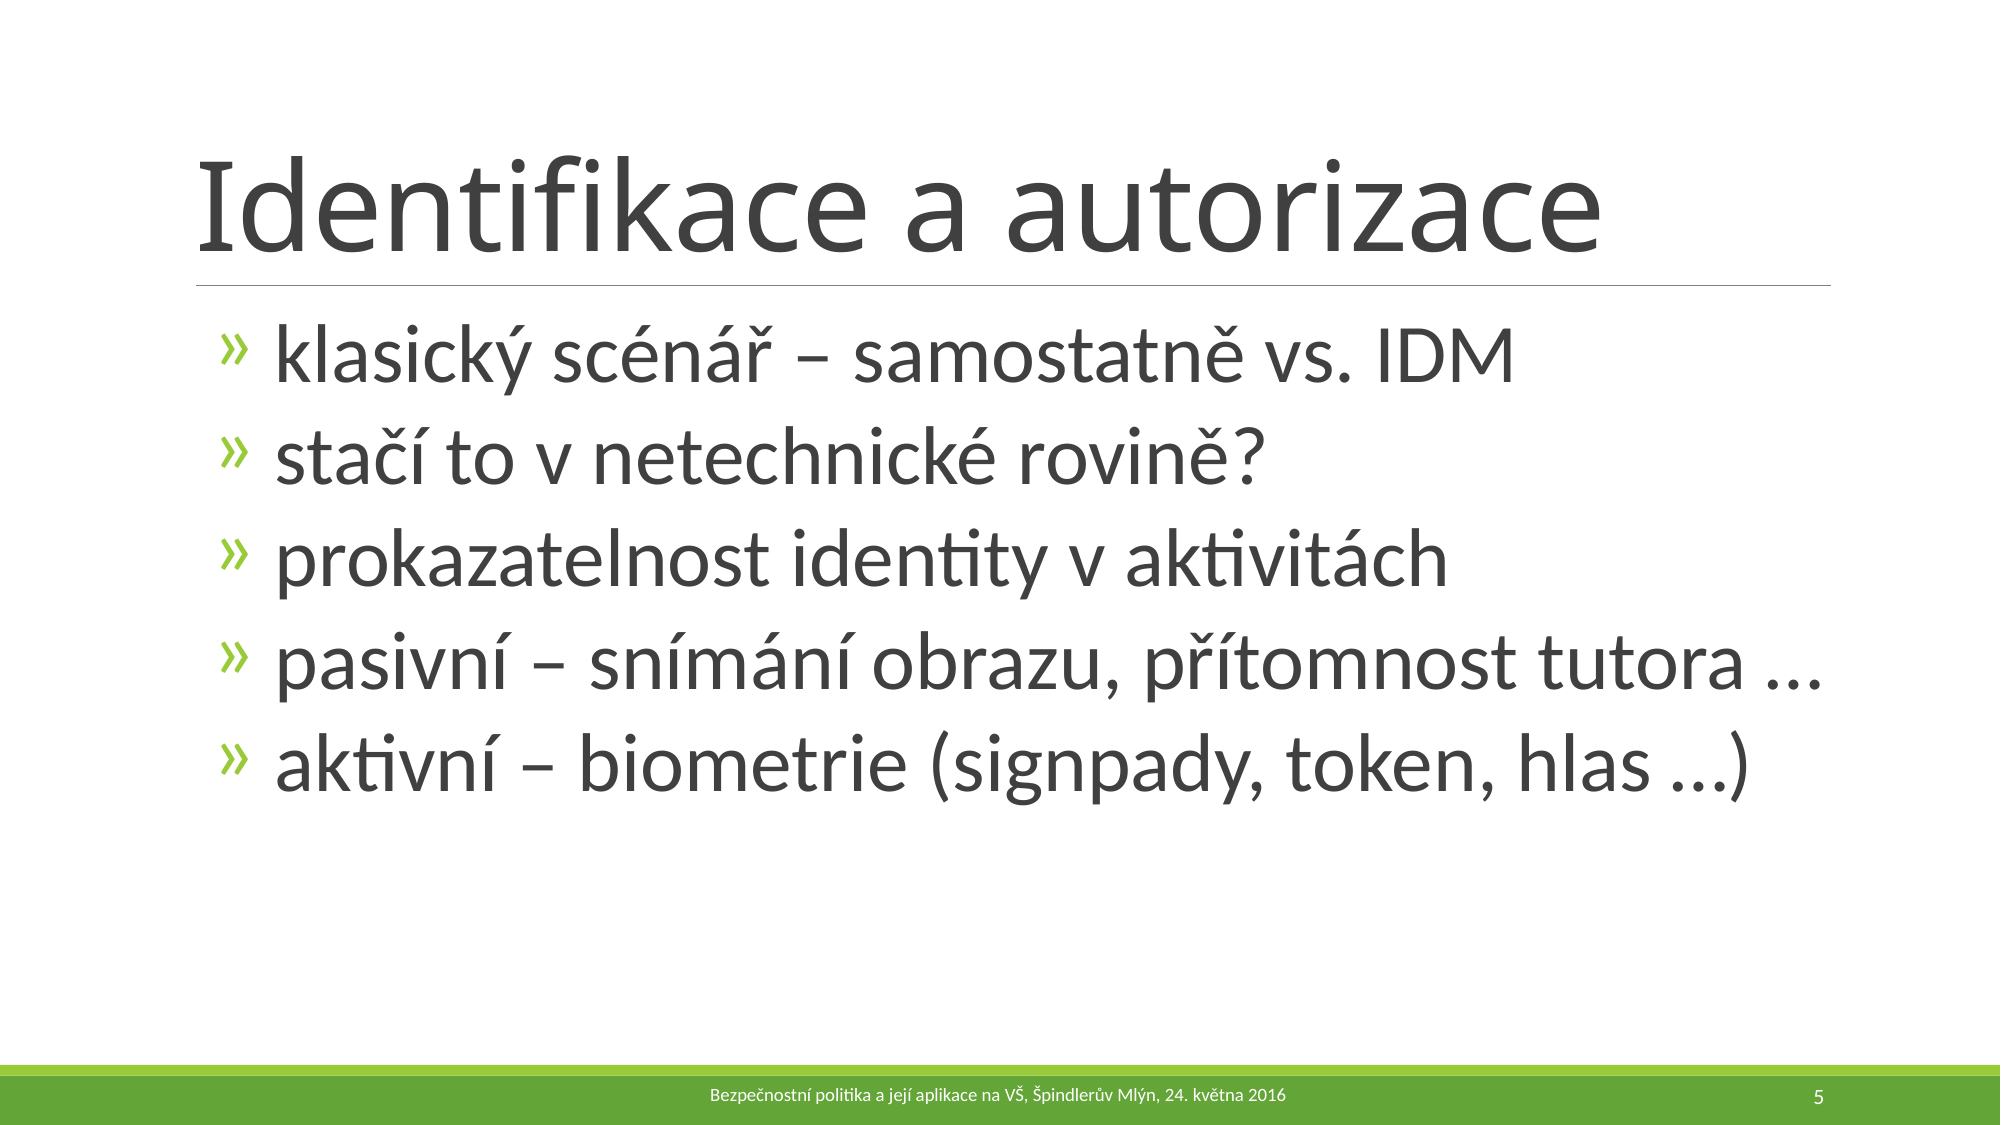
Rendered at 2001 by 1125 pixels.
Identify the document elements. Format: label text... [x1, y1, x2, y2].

footer Bezpečnostní politika a její aplikace na VŠ, Špindlerův Mlýn, 24. května 2016 [604, 1064, 1396, 1125]
slide_number 5 [1624, 1065, 1840, 1125]
title Identifikace a autorizace [180, 47, 1830, 285]
list klasický scénář – samostatně vs. IDM stačí to v netechnické rovině? prokazatelnost identity v aktivitách pasivní – snímání obrazu, přítomnost tutora … aktivní – biometrie (signpady, token, hlas …) [180, 302, 1830, 963]
